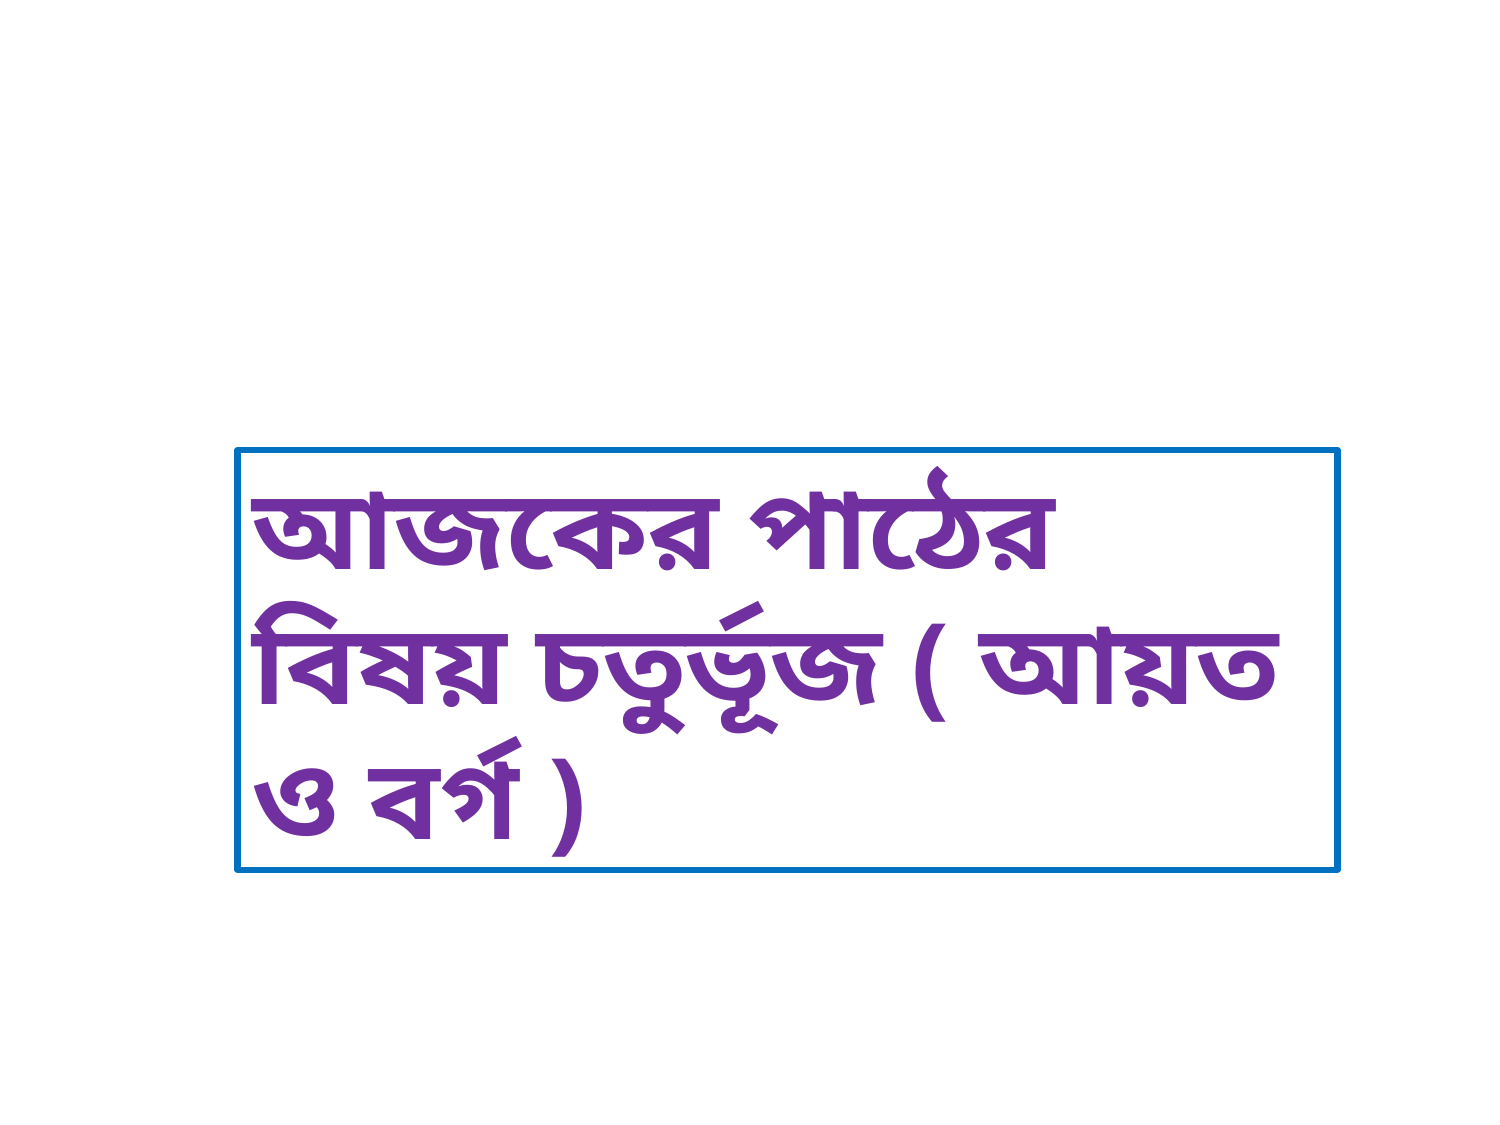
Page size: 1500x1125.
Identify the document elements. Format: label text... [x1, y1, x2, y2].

text_box আজকের পাঠের বিষয় চতুর্ভূজ ( আয়ত ও বর্গ ) [237, 449, 1338, 870]
